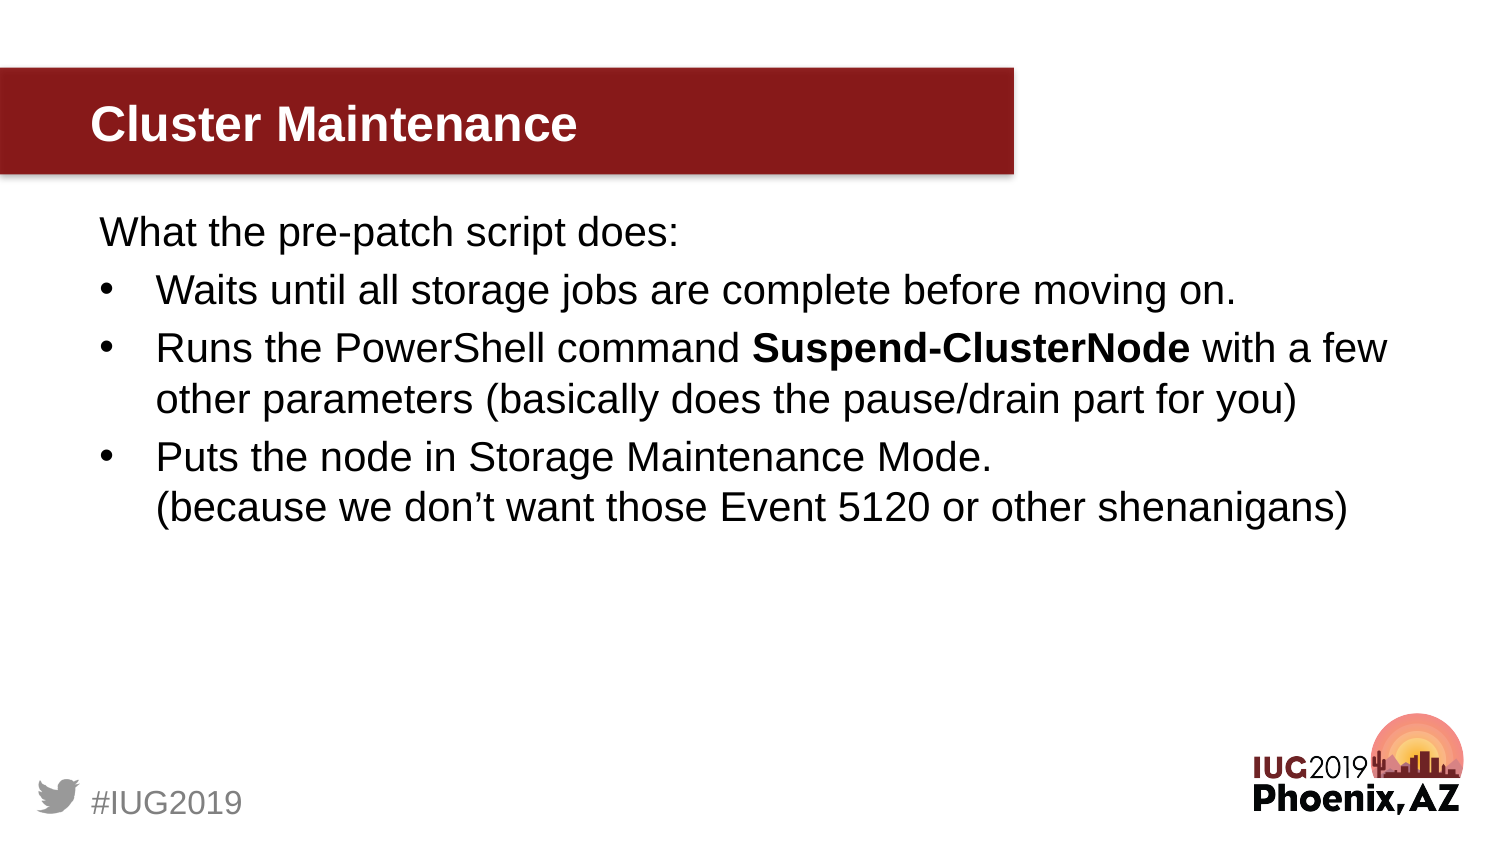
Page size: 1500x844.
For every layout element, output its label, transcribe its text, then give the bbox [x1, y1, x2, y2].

list What the pre-patch script does: Waits until all storage jobs are complete before moving on. Runs the PowerShell command Suspend-ClusterNode with a few other parameters (basically does the pause/drain part for you) Puts the node in Storage Maintenance Mode. (because we don’t want those Event 5120 or other shenanigans) [75, 196, 1425, 710]
title Cluster Maintenance [75, 68, 1425, 176]
picture [1254, 712, 1500, 815]
